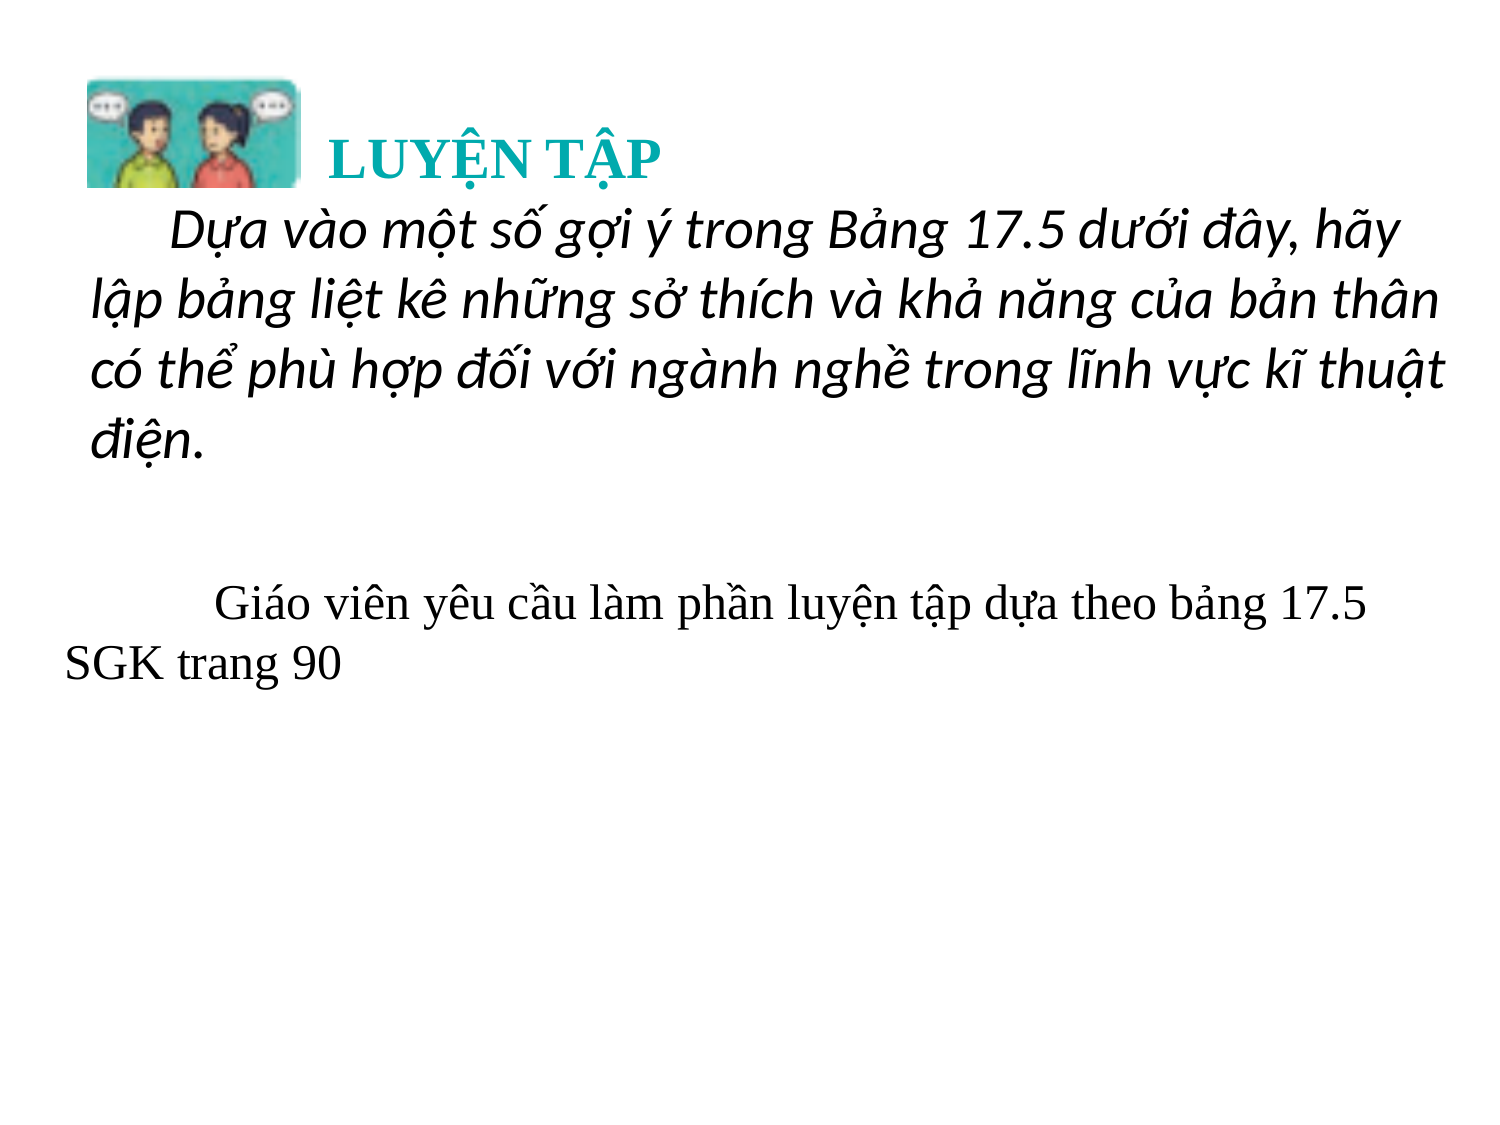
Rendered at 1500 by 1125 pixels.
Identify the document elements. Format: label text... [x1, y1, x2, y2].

text_box Giáo viên yêu cầu làm phần luyện tập dựa theo bảng 17.5 SGK trang 90 [50, 562, 1438, 698]
picture [87, 74, 302, 188]
title LUYỆN TẬP Dựa vào một số gợi ý trong Bảng 17.5 dưới đây, hãy lập bảng liệt kê những sở thích và khả năng của bản thân có thể phù hợp đối với ngành nghề trong lĩnh vực kĩ thuật điện. [75, 112, 1463, 478]
